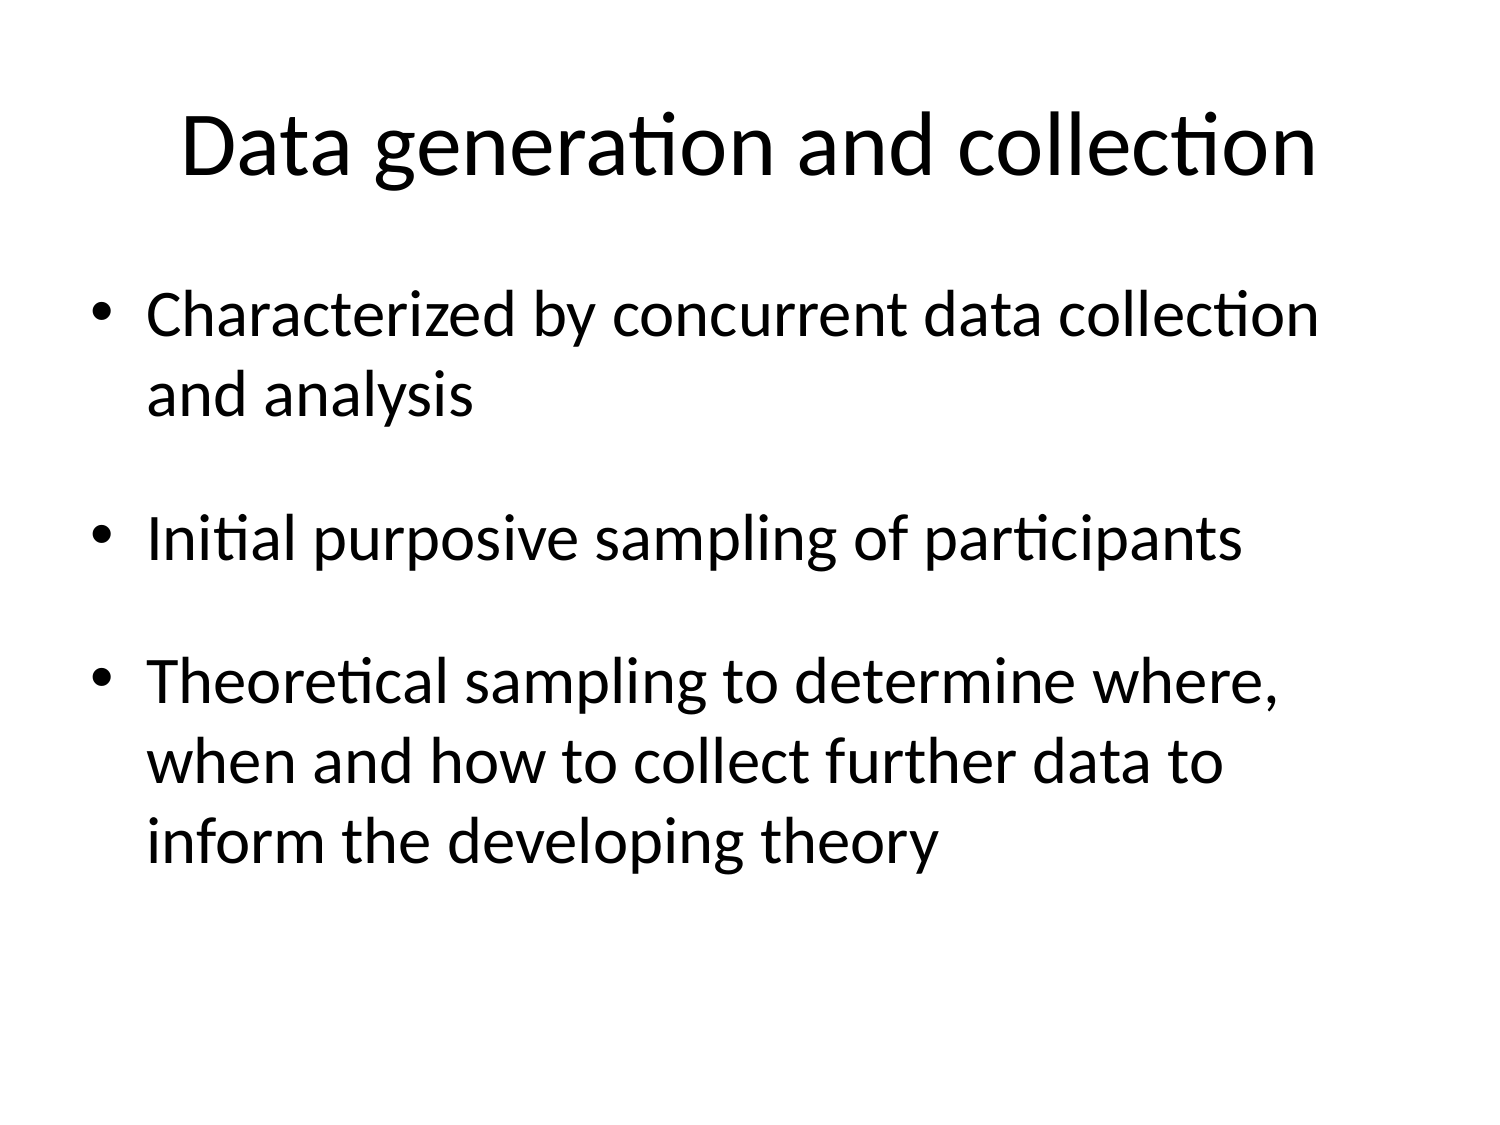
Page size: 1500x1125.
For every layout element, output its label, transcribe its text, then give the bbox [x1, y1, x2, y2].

list Characterized by concurrent data collection and analysis Initial purposive sampling of participants Theoretical sampling to determine where, when and how to collect further data to inform the developing theory [75, 262, 1425, 1005]
title Data generation and collection [75, 45, 1425, 233]
